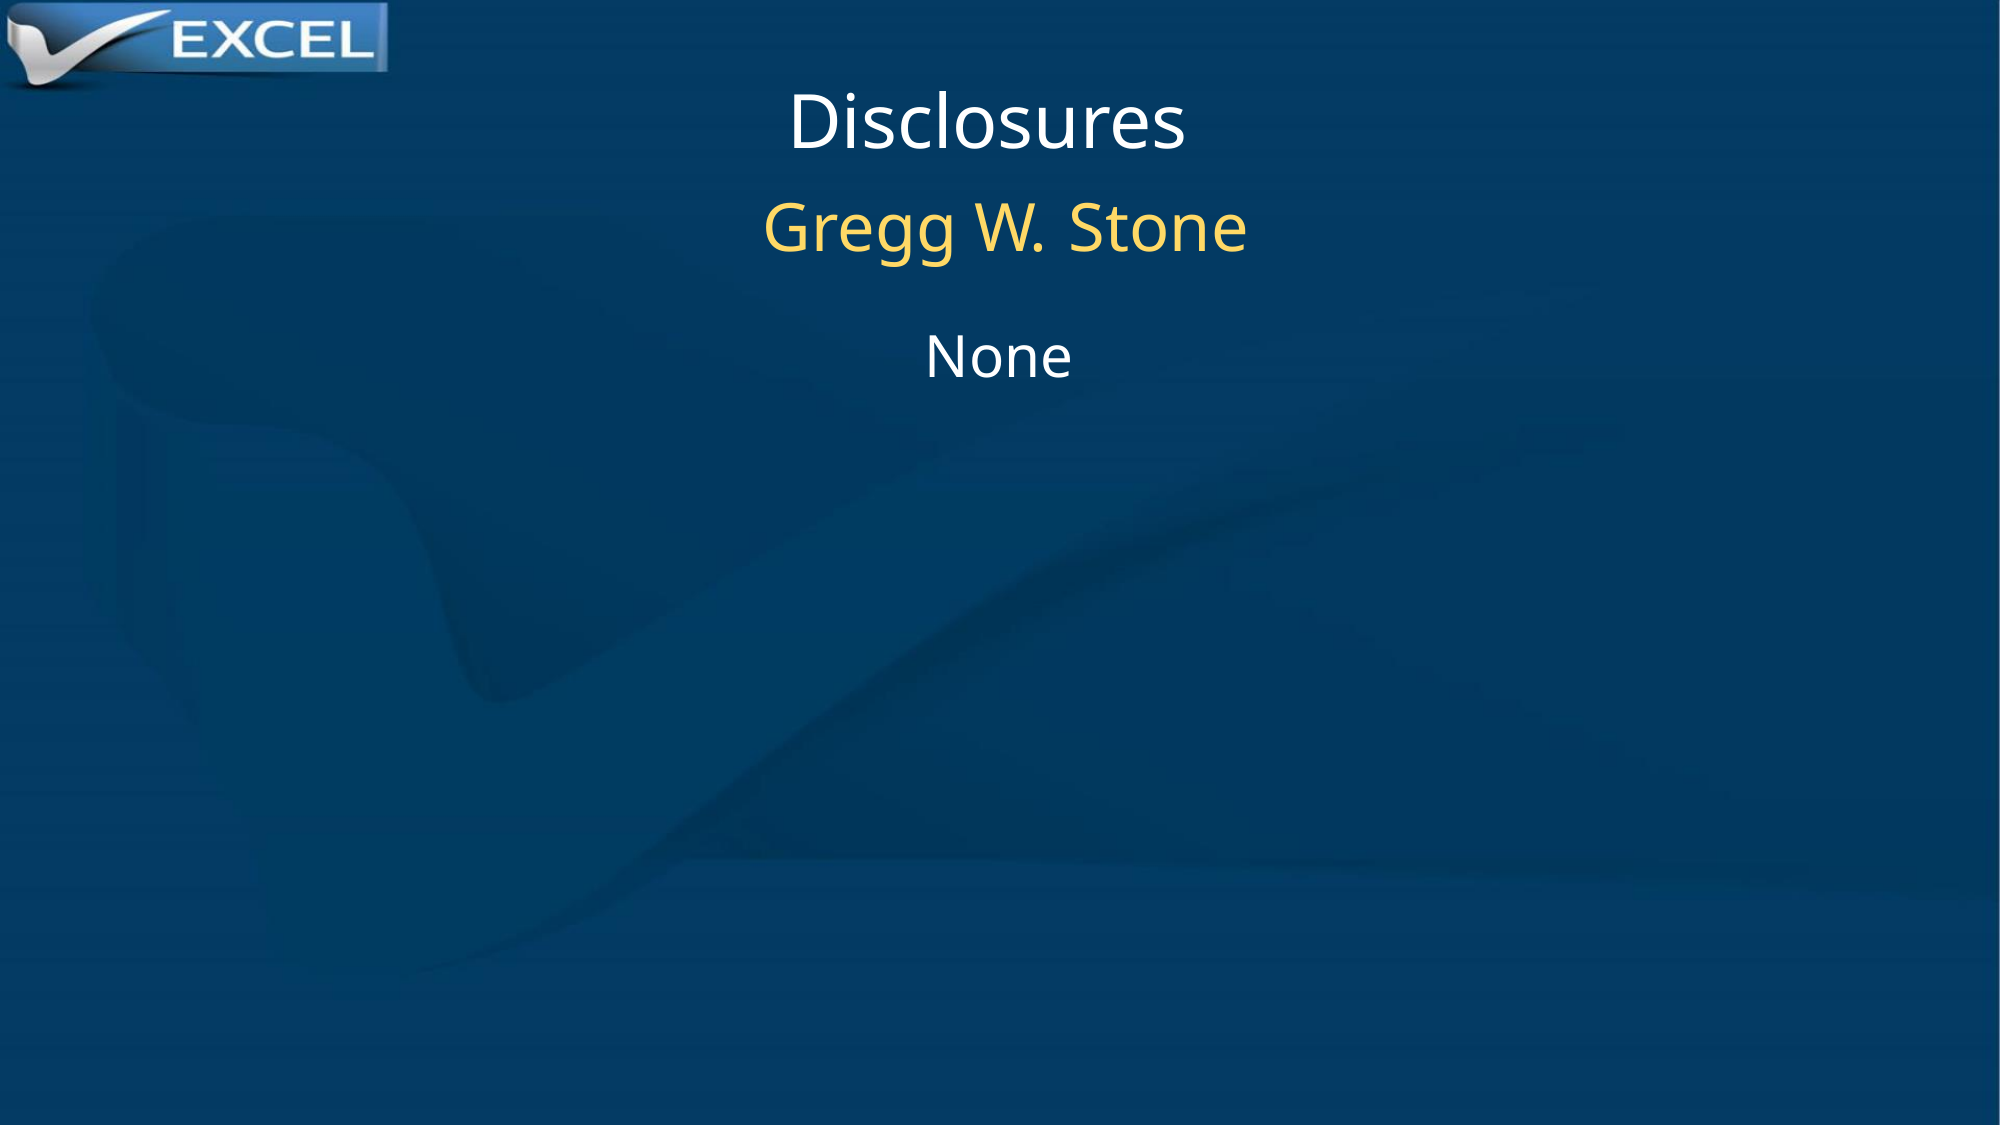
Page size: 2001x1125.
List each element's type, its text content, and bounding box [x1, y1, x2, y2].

text_box None [925, 324, 1152, 390]
text_box Disclosures [787, 79, 1326, 164]
text_box Gregg W. Stone [762, 190, 1337, 265]
text_box [0, 0, 2000, 1125]
